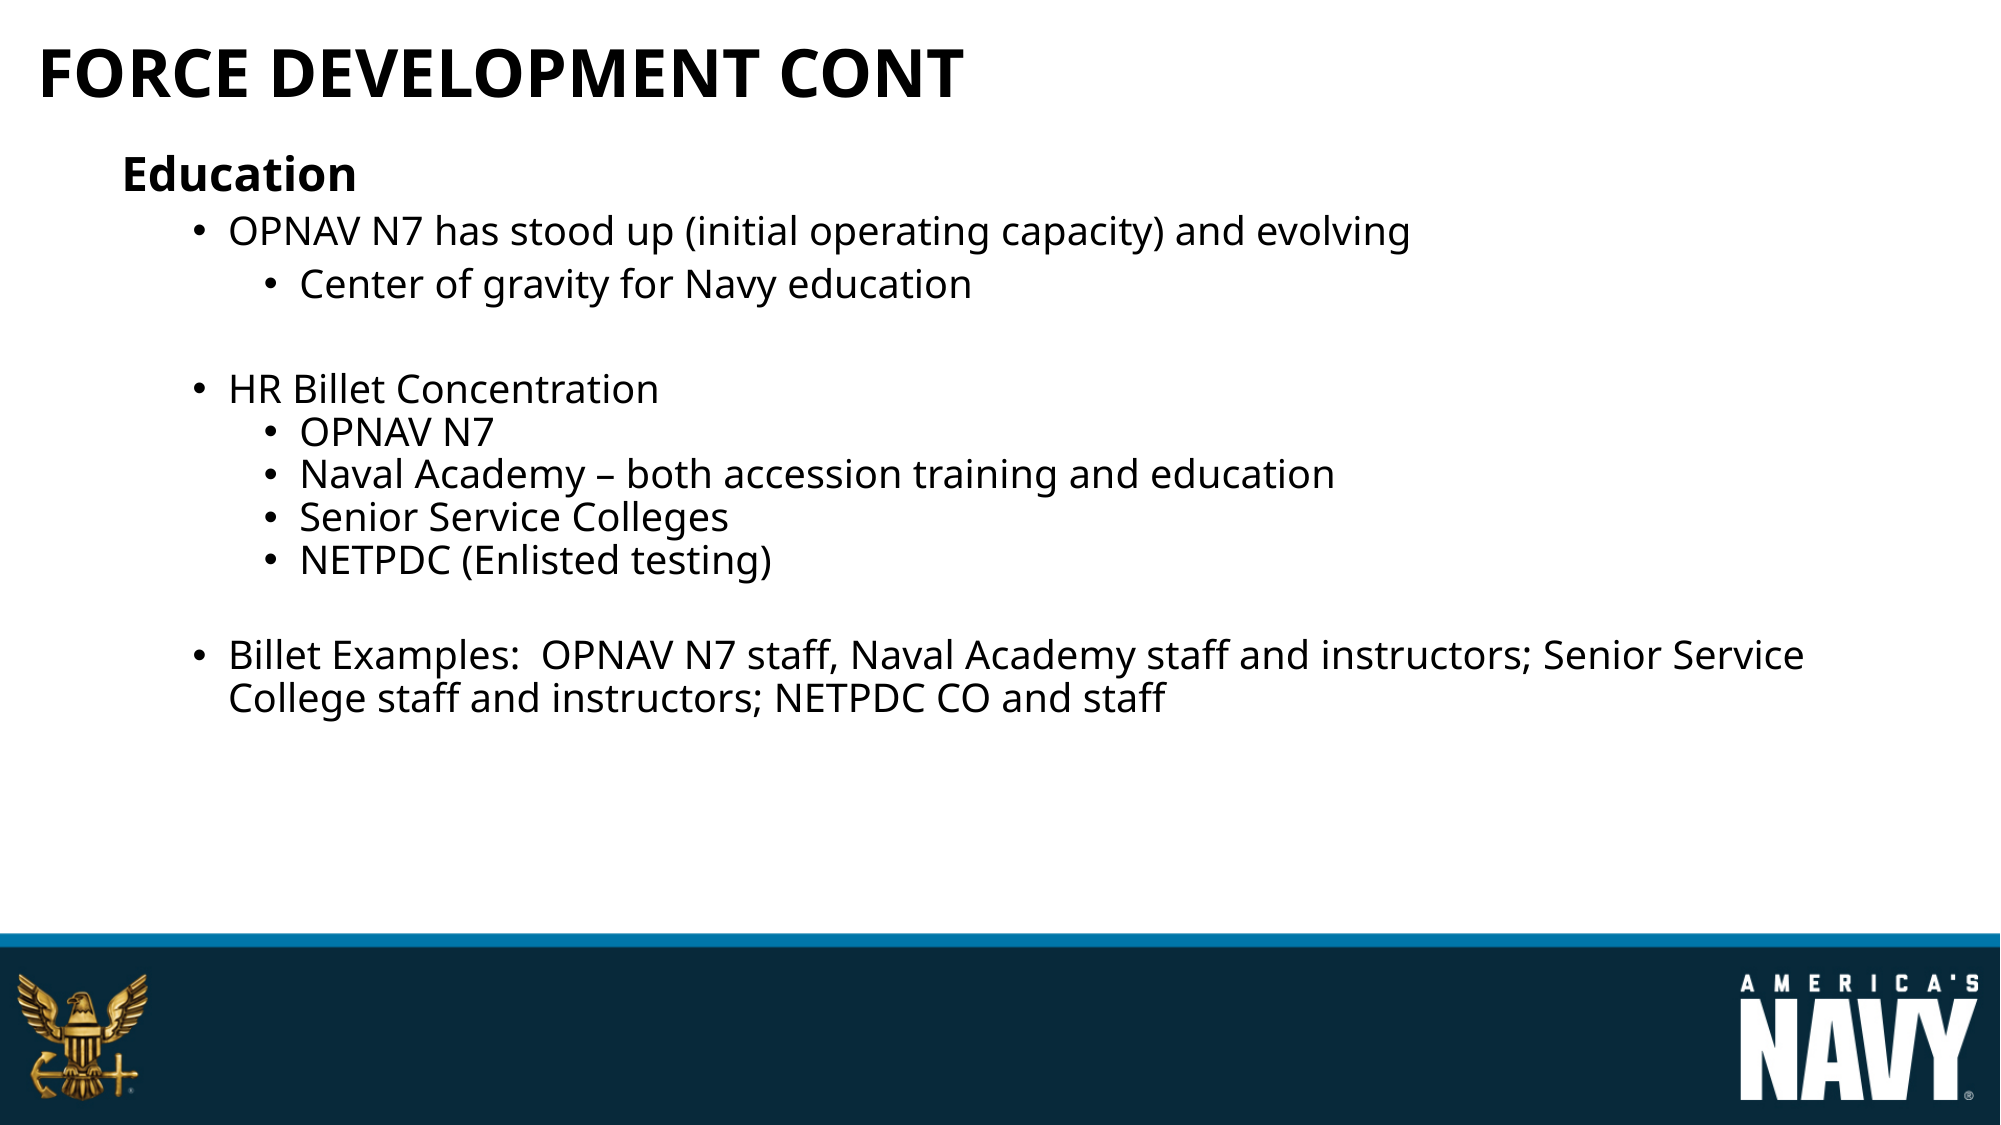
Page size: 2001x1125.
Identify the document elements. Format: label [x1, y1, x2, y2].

list [0, 0, 2000, 1125]
